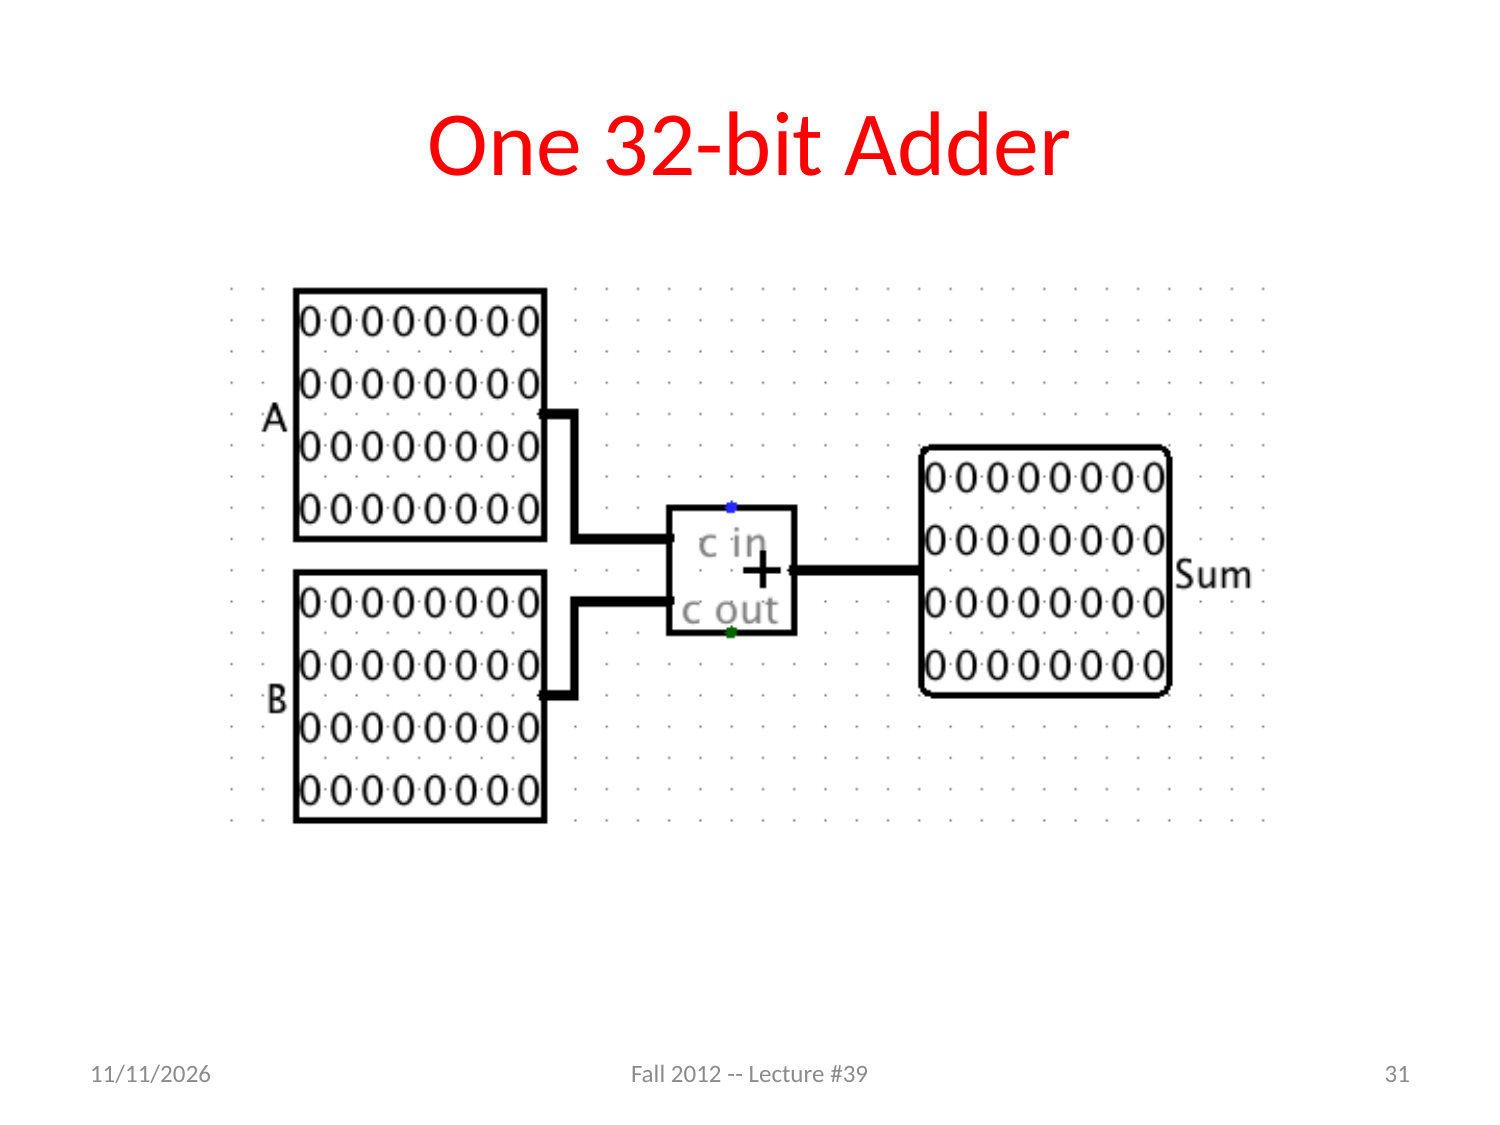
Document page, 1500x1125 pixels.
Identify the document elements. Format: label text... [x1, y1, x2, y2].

picture [228, 277, 1272, 848]
title One 32-bit Adder [75, 45, 1425, 233]
slide_number 31 [1074, 1042, 1425, 1103]
footer Fall 2012 -- Lecture #39 [512, 1042, 988, 1103]
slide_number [75, 1042, 425, 1103]
